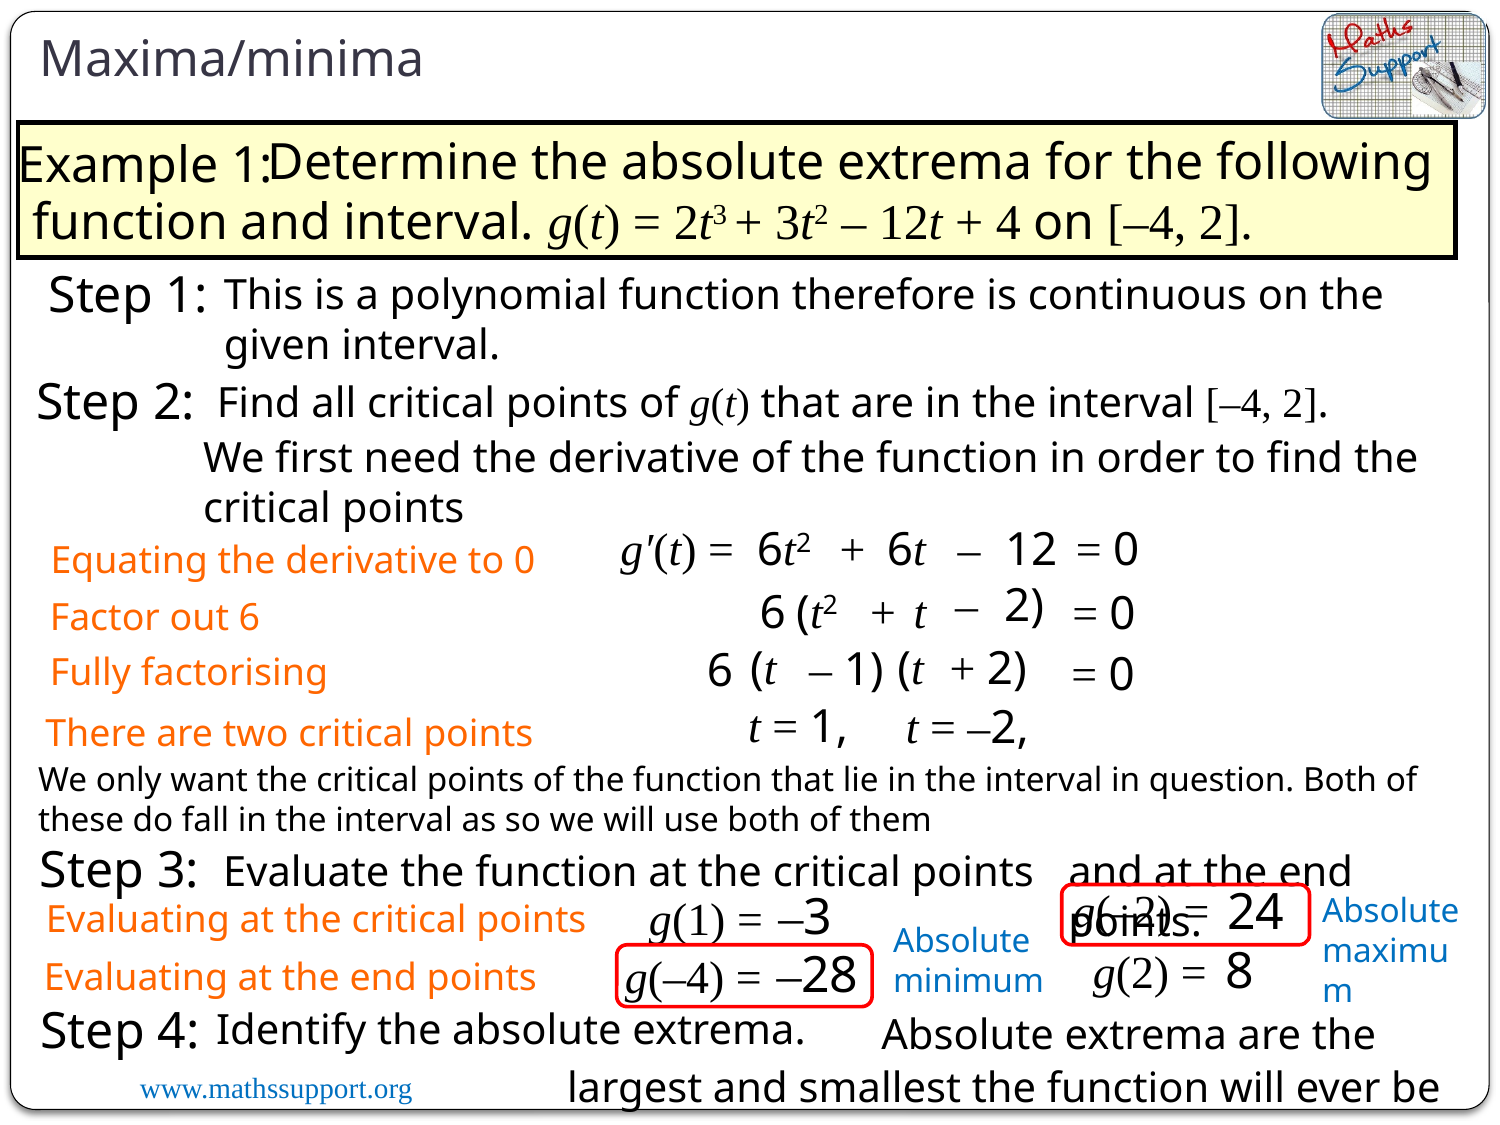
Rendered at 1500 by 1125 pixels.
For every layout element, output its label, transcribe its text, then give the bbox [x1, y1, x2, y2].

text_box g(2) = [1078, 952, 1237, 1000]
text_box Evaluating at the critical points [31, 902, 634, 945]
text_box –3 [810, 902, 871, 935]
text_box Identify the absolute extrema. [234, 995, 866, 1061]
text_box + 2) [934, 631, 1070, 701]
text_box [1318, 10, 1483, 125]
text_box Step 1: [33, 254, 242, 330]
text_box [615, 943, 874, 1008]
text_box Maxima/minima [25, 19, 1318, 102]
text_box 12 [1027, 512, 1061, 568]
text_box Step 2: [21, 362, 229, 438]
text_box Example 1: [2, 125, 289, 201]
text_box g(–4) = [610, 940, 799, 995]
text_box t = –2, [891, 690, 1067, 751]
text_box = 0 [1067, 637, 1174, 707]
text_box Fully factorising [35, 640, 383, 701]
text_box Absolute minimum [878, 911, 1078, 1007]
text_box We only want the critical points of the function that lie in the interval in question. Both of these do fall in the interval as so we will use both of them [23, 751, 1489, 846]
text_box – [940, 568, 1024, 631]
text_box t = 1, [733, 689, 909, 751]
text_box + [824, 512, 909, 575]
text_box (t2 [829, 575, 855, 632]
text_box We first need the derivative of the function in order to find the critical points [188, 423, 1465, 539]
text_box + [855, 575, 914, 632]
text_box – [942, 512, 1027, 568]
text_box Evaluating at the end points [29, 945, 610, 995]
text_box Absolute extrema are the [866, 1000, 1413, 1053]
text_box This is a polynomial function therefore is continuous on the given interval. [208, 260, 1499, 376]
text_box 8 [1237, 952, 1307, 1000]
text_box Step 4: [25, 991, 234, 1066]
text_box and at the end points. [1053, 837, 1500, 952]
text_box [1060, 883, 1307, 946]
text_box (t [882, 630, 966, 690]
text_box Evaluate the function at the critical points [233, 837, 1053, 902]
text_box 6 [744, 575, 829, 646]
text_box 6t2 [742, 512, 824, 583]
text_box Find all critical points of g(t) that are in the interval [–4, 2]. [229, 367, 1465, 423]
text_box = 0 [1057, 575, 1170, 646]
text_box g(1) = [634, 902, 810, 940]
text_box There are two critical points [30, 701, 664, 751]
text_box Step 3: [25, 829, 233, 905]
text_box – 1) [794, 632, 916, 690]
text_box = 0 [1061, 512, 1173, 583]
text_box Factor out 6 [35, 585, 286, 640]
text_box (t [735, 631, 794, 689]
text_box 6t [909, 512, 942, 575]
text_box Determine the absolute extrema for the following function and interval. g(t) = 2t3 + 3t2 – 12t + 4 on [–4, 2]. [17, 122, 1456, 258]
text_box g′(t) = [605, 512, 742, 583]
text_box Equating the derivative to 0 [35, 528, 561, 588]
text_box Absolute maximum [1307, 882, 1483, 1017]
text_box t [914, 575, 940, 630]
text_box 6 [692, 632, 735, 703]
text_box largest and smallest the function will ever be [552, 1053, 1482, 1119]
text_box –28 [761, 935, 878, 995]
text_box 2) [1024, 568, 1073, 631]
